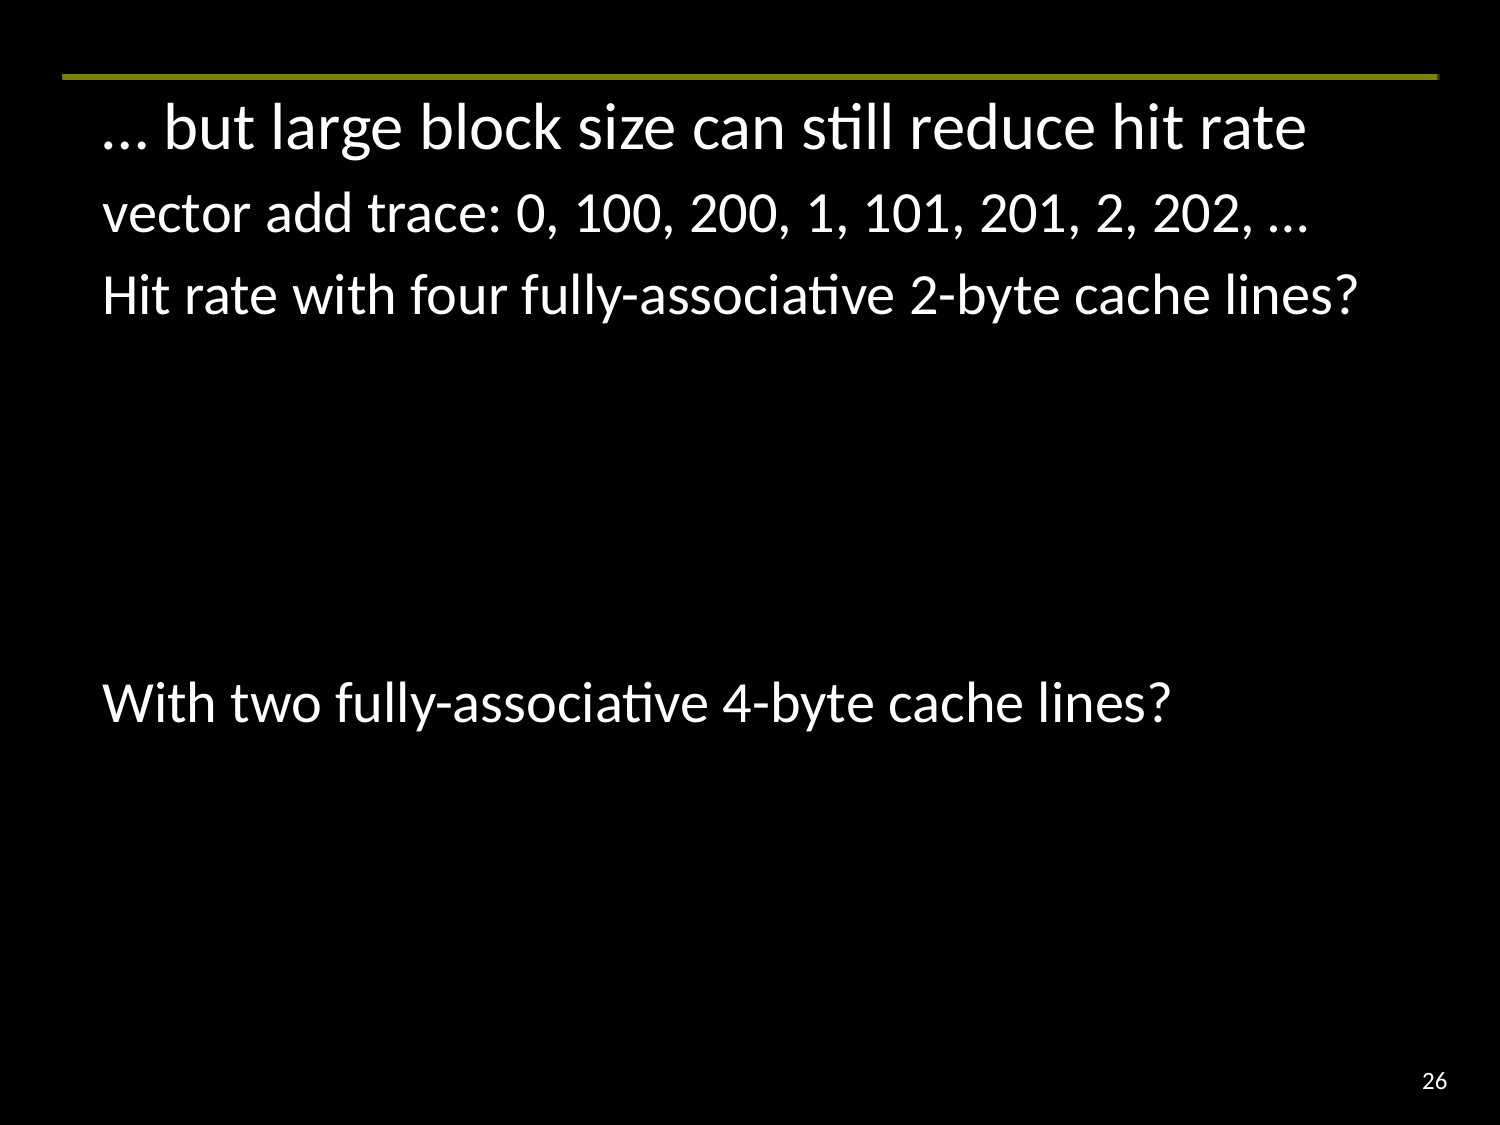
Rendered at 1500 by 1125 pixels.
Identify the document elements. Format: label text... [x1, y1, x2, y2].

list … but large block size can still reduce hit rate vector add trace: 0, 100, 200, 1, 101, 201, 2, 202, … Hit rate with four fully-associative 2-byte cache lines? With two fully-associative 4-byte cache lines? [87, 75, 1463, 1063]
picture [62, 74, 1440, 80]
